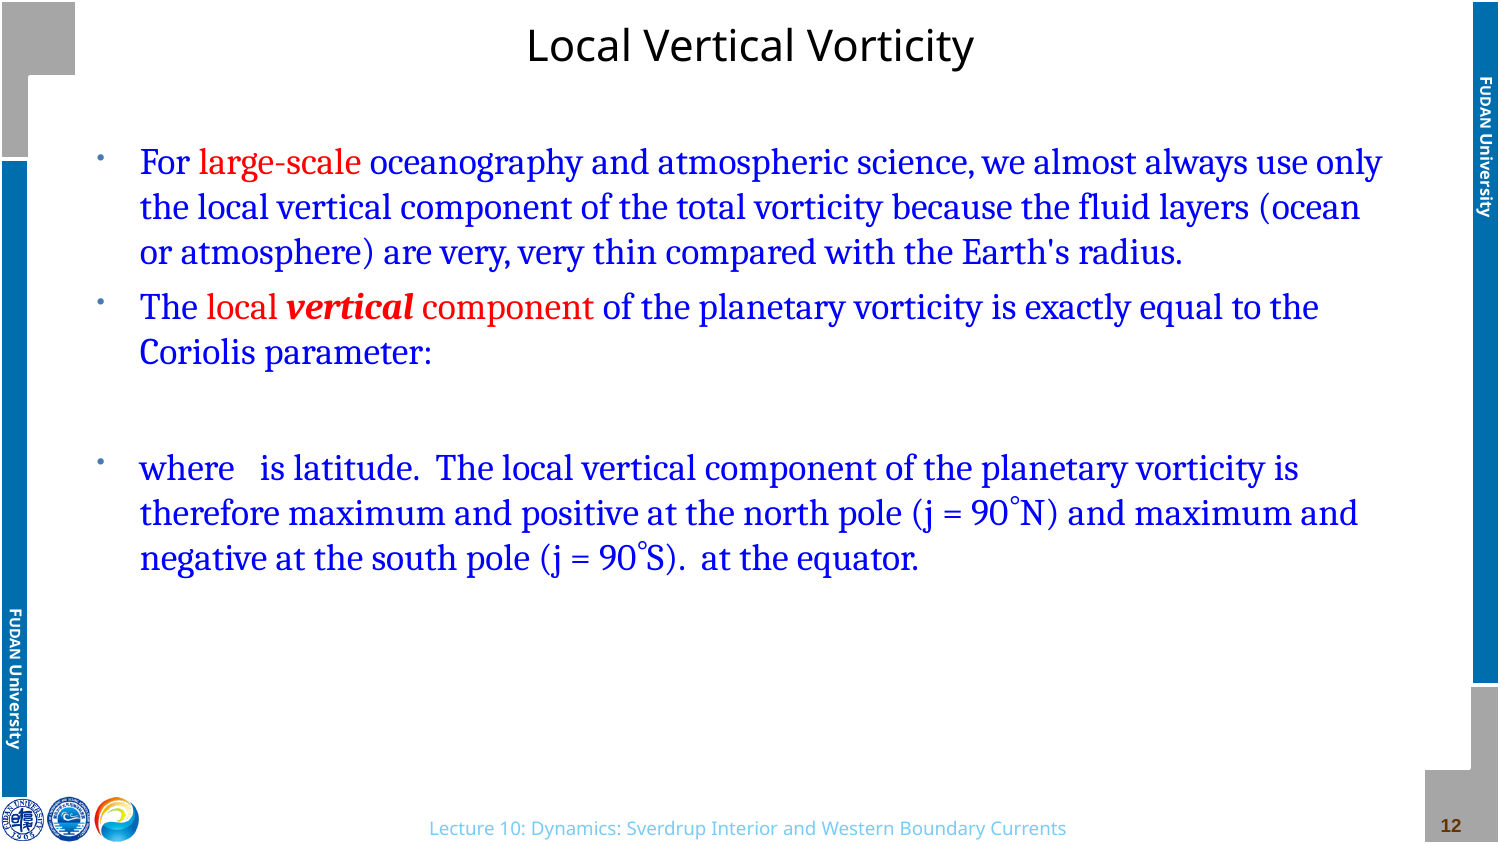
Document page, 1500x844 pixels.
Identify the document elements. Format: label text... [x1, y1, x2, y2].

picture [94, 797, 139, 842]
title Local Vertical Vorticity [243, 13, 1257, 74]
picture [0, 797, 44, 841]
picture [47, 794, 90, 842]
